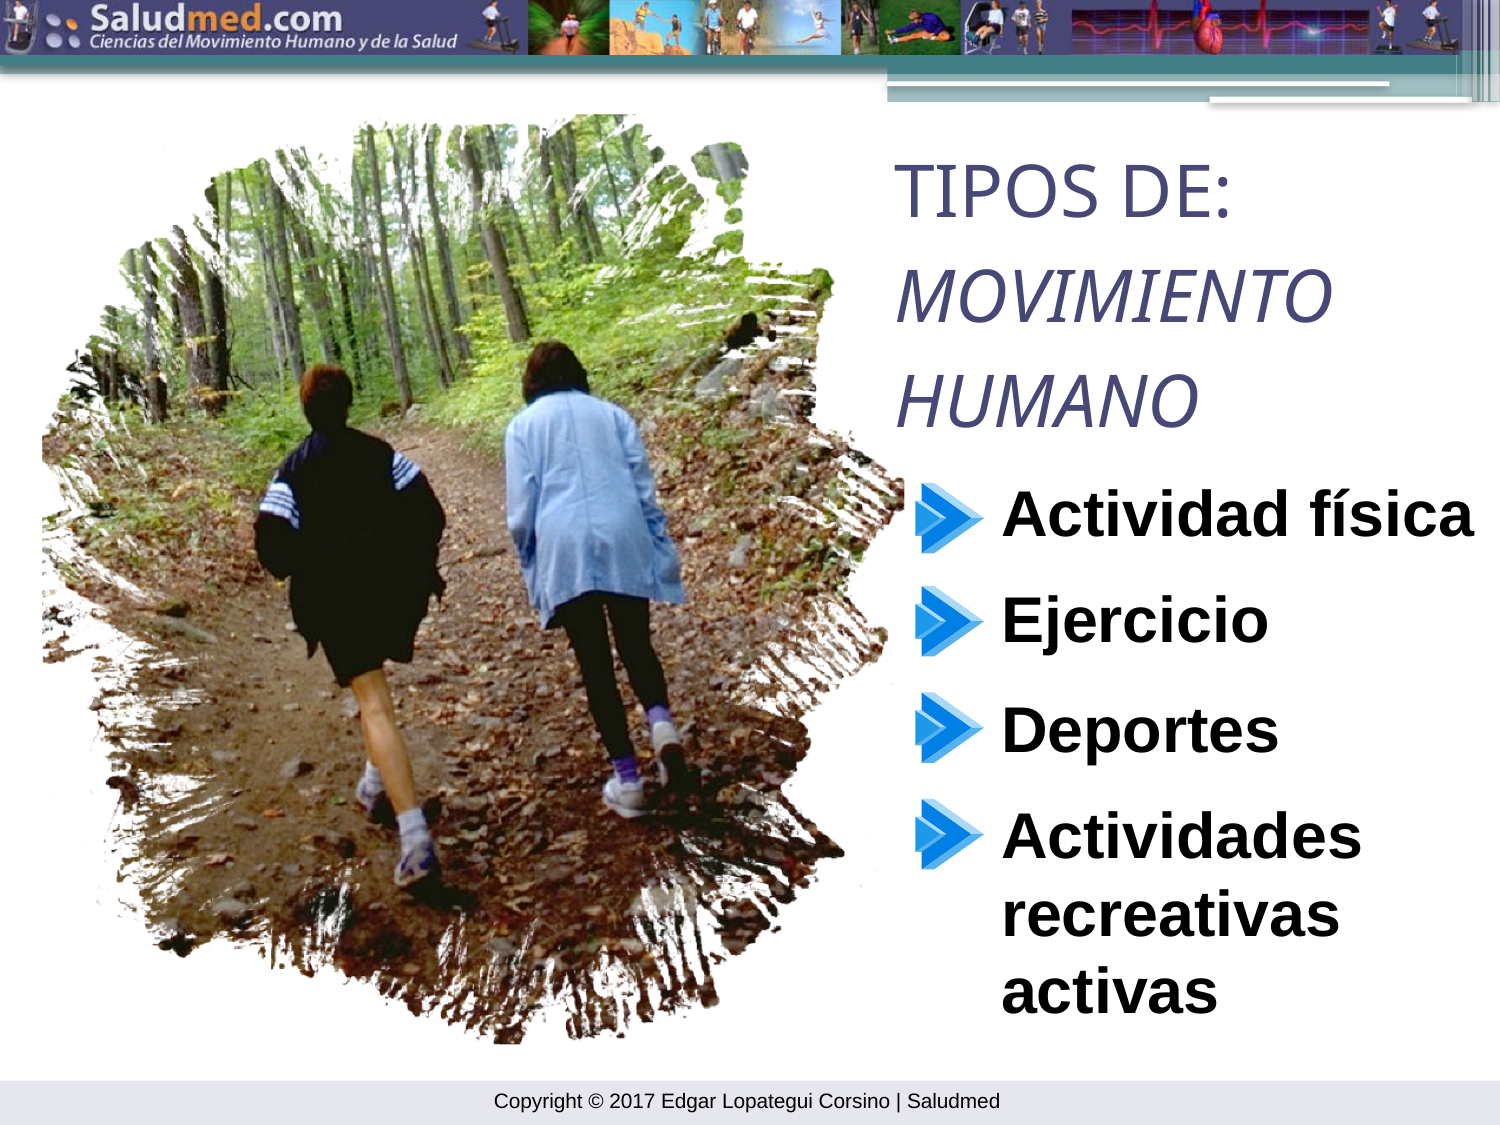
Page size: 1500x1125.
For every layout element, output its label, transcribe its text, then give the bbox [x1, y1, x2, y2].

text_box Actividades recreativas activas [986, 786, 1400, 1035]
text_box Actividad física [986, 479, 1495, 557]
picture [915, 585, 985, 657]
picture [0, 0, 1460, 55]
picture [41, 113, 907, 1048]
picture [915, 482, 985, 554]
text_box TIPOS DE: MOVIMIENTO HUMANO [879, 101, 1471, 468]
picture [915, 798, 985, 870]
picture [915, 692, 985, 764]
text_box Deportes [986, 680, 1412, 773]
text_box Ejercicio [986, 585, 1412, 663]
